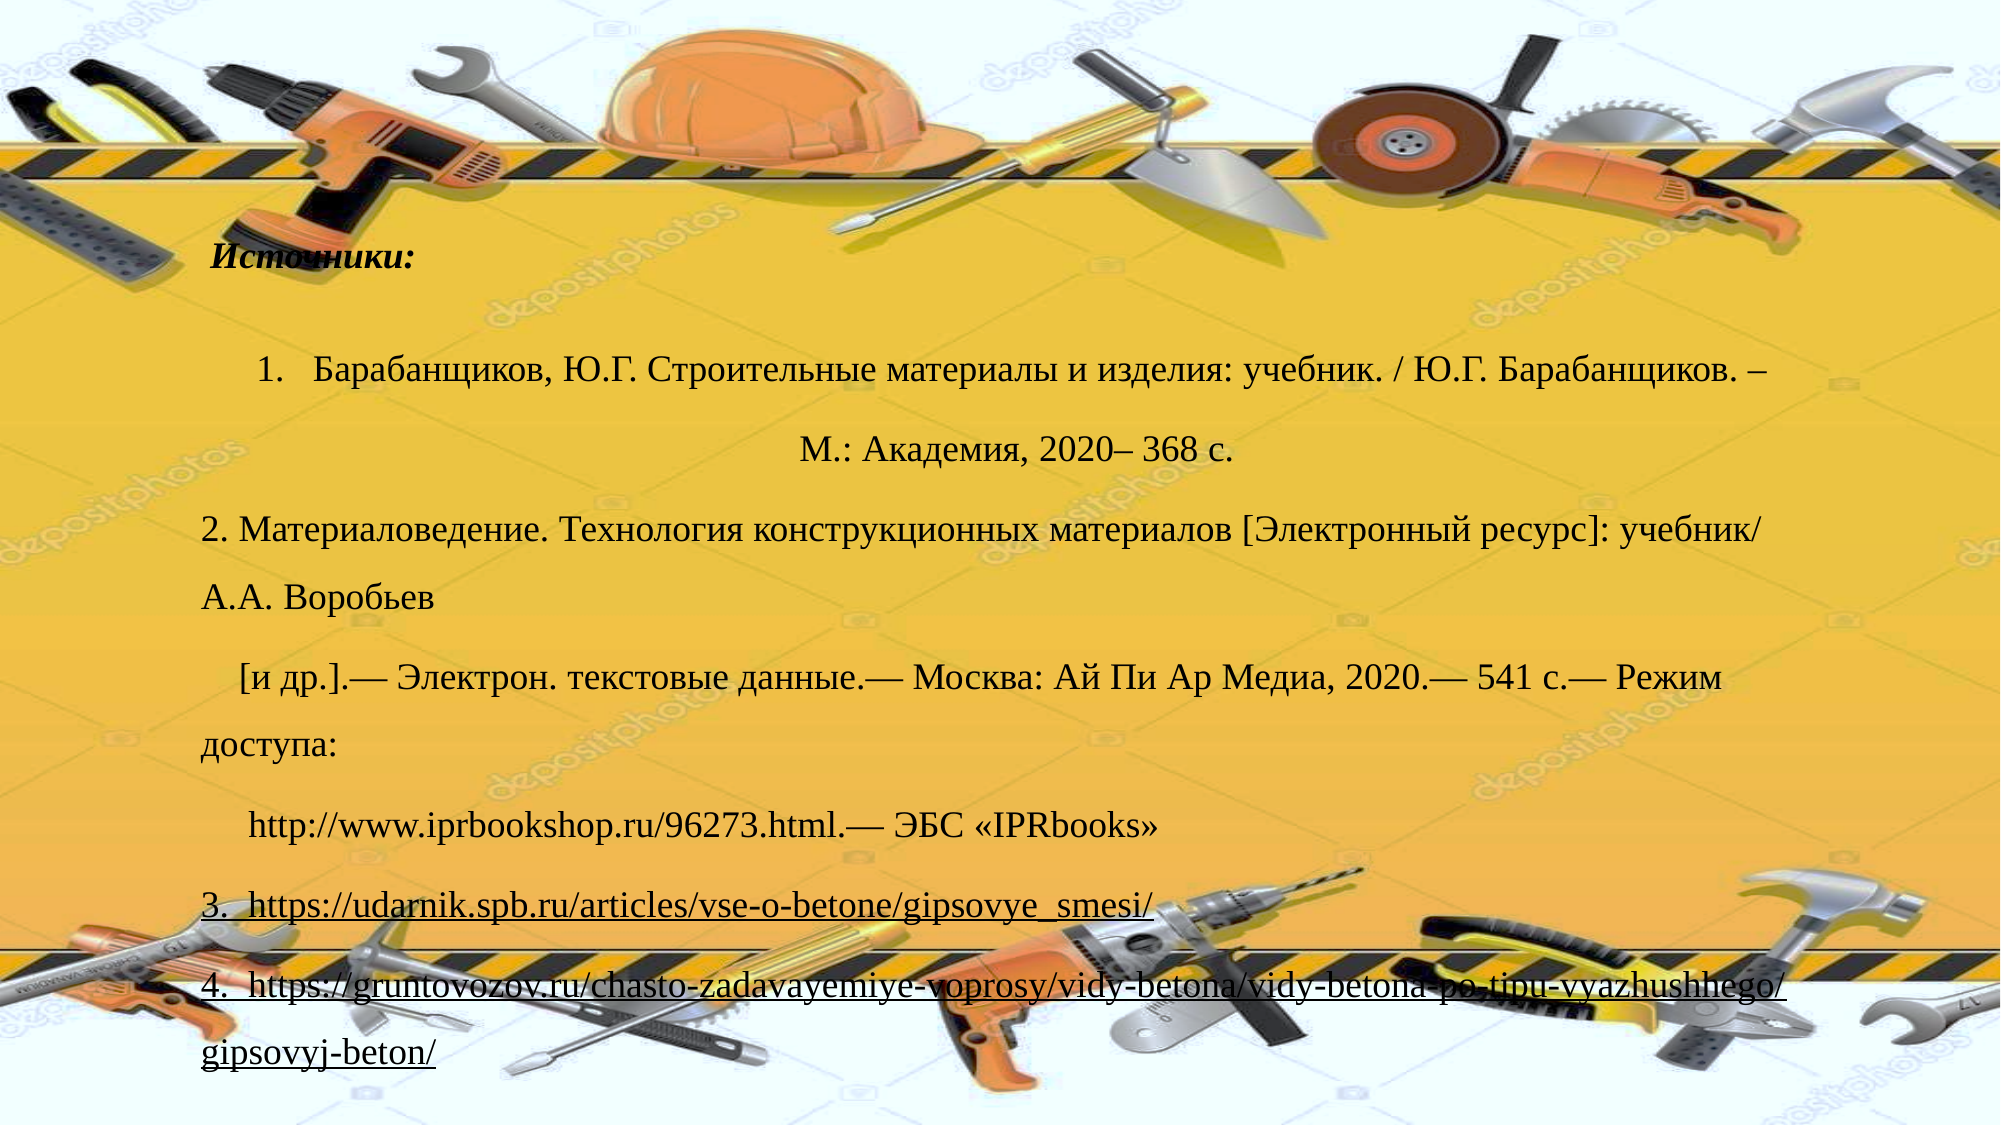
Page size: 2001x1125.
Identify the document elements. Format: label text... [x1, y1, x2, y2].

picture [0, 0, 2001, 1125]
text_box Источники: Барабанщиков, Ю.Г. Строительные материалы и изделия: учебник. / Ю.Г. Барабанщиков. – М.: Академия, 2020– 368 с. 2. Материаловедение. Технология конструкционных материалов [Электронный ресурс]: учебник/ А.А. Воробьев [и др.].— Электрон. текстовые данные.— Москва: Ай Пи Ар Медиа, 2020.— 541 c.— Режим доступа: http://www.iprbookshop.ru/96273.html.— ЭБС «IPRbooks» 3. https://udarnik.spb.ru/articles/vse-o-betone/gipsovye_smesi/ 4. https://gruntovozov.ru/chasto-zadavayemiye-voprosy/vidy-betona/vidy-betona-po-tipu-vyazhushhego/gipsovyj-beton/ [186, 216, 1848, 1125]
